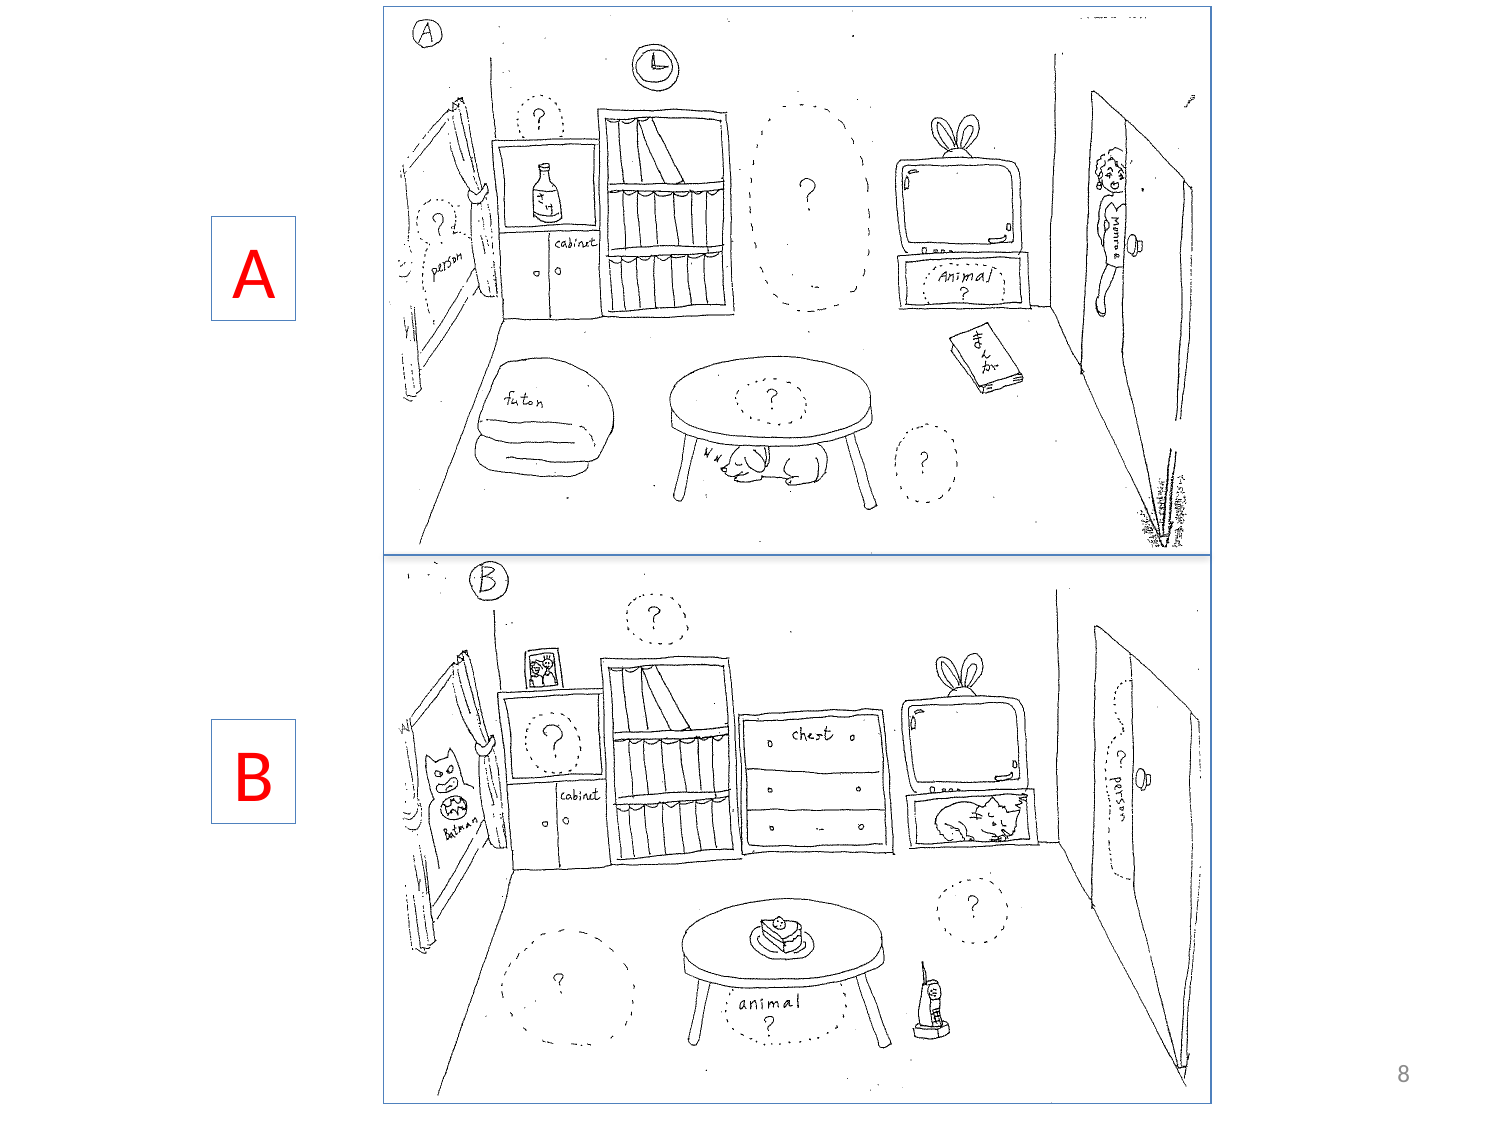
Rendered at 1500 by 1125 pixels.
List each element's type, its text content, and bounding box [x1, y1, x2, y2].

picture [384, 7, 1211, 554]
text_box A [211, 216, 296, 321]
text_box B [211, 719, 296, 824]
slide_number 8 [1215, 1042, 1425, 1103]
picture [384, 556, 1211, 1103]
